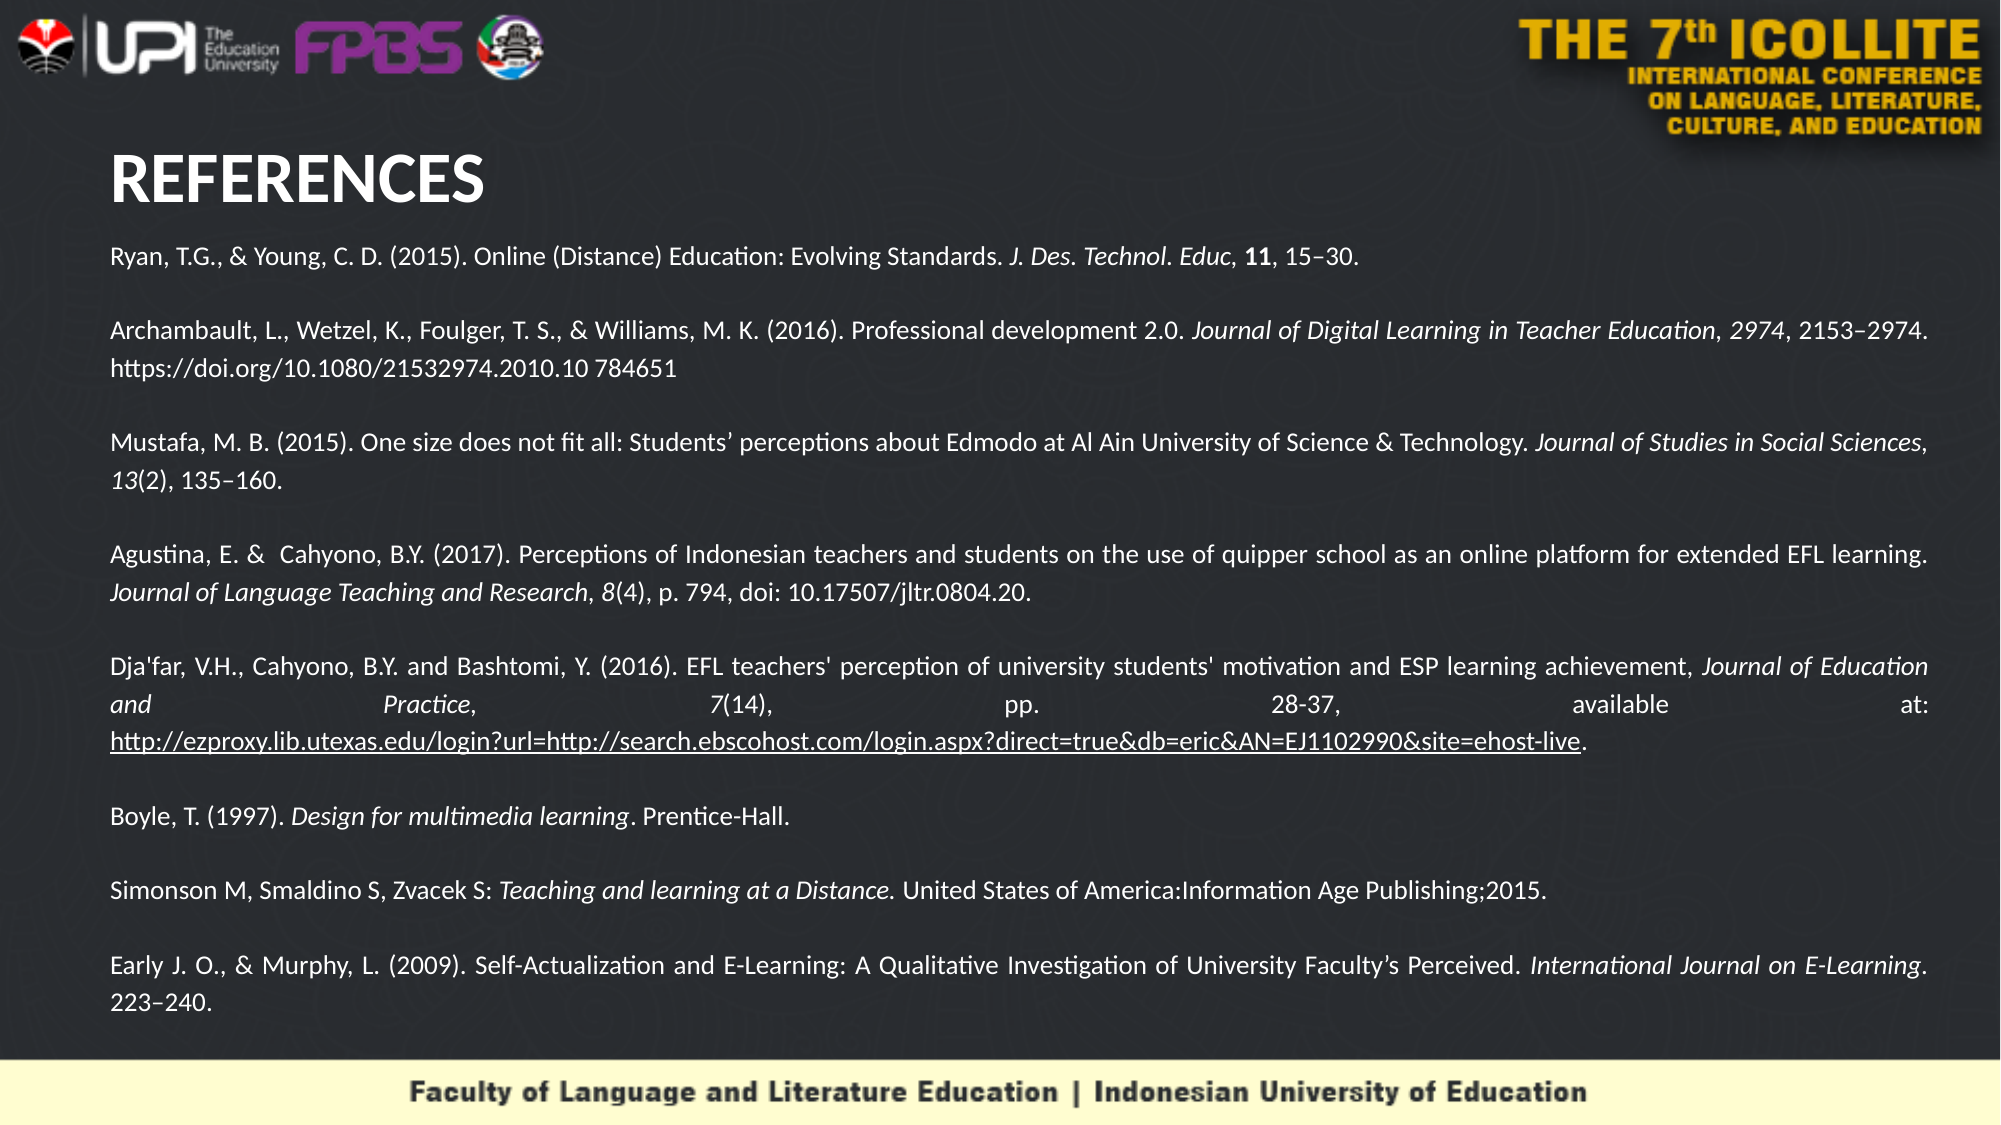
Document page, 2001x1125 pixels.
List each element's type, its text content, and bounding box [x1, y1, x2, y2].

list Ryan, T.G., & Young, C. D. (2015). Online (Distance) Education: Evolving Standards. J. Des. Technol. Educ, 11, 15–30. Archambault, L., Wetzel, K., Foulger, T. S., & Williams, M. K. (2016). Professional development 2.0. Journal of Digital Learning in Teacher Education, 2974, 2153–2974. https://doi.org/10.1080/21532974.2010.10 784651 Mustafa, M. B. (2015). One size does not fit all: Students’ perceptions about Edmodo at Al Ain University of Science & Technology. Journal of Studies in Social Sciences, 13(2), 135–160. Agustina, E. & Cahyono, B.Y. (2017). Perceptions of Indonesian teachers and students on the use of quipper school as an online platform for extended EFL learning. Journal of Language Teaching and Research, 8(4), p. 794, doi: 10.17507/jltr.0804.20. Dja'far, V.H., Cahyono, B.Y. and Bashtomi, Y. (2016). EFL teachers' perception of university students' motivation and ESP learning achievement, Journal of Education and Practice, 7(14), pp. 28-37, available at: http://ezproxy.lib.utexas.edu/login?url=http://search.ebscohost.com/login.aspx?direct=true&db=eric&AN=EJ1102990&site=ehost-live. Boyle, T. (1997). Design for multimedia learning. Prentice-Hall. Simonson M, Smaldino S, Zvacek S: Teaching and learning at a Distance. United States of America:Information Age Publishing;2015. Early J. O., & Murphy, L. (2009). Self-Actualization and E-Learning: A Qualitative Investigation of University Faculty’s Perceived. International Journal on E-Learning. 223–240. [95, 225, 1944, 940]
picture [0, 0, 2001, 1125]
title REFERENCES [95, 131, 1821, 225]
